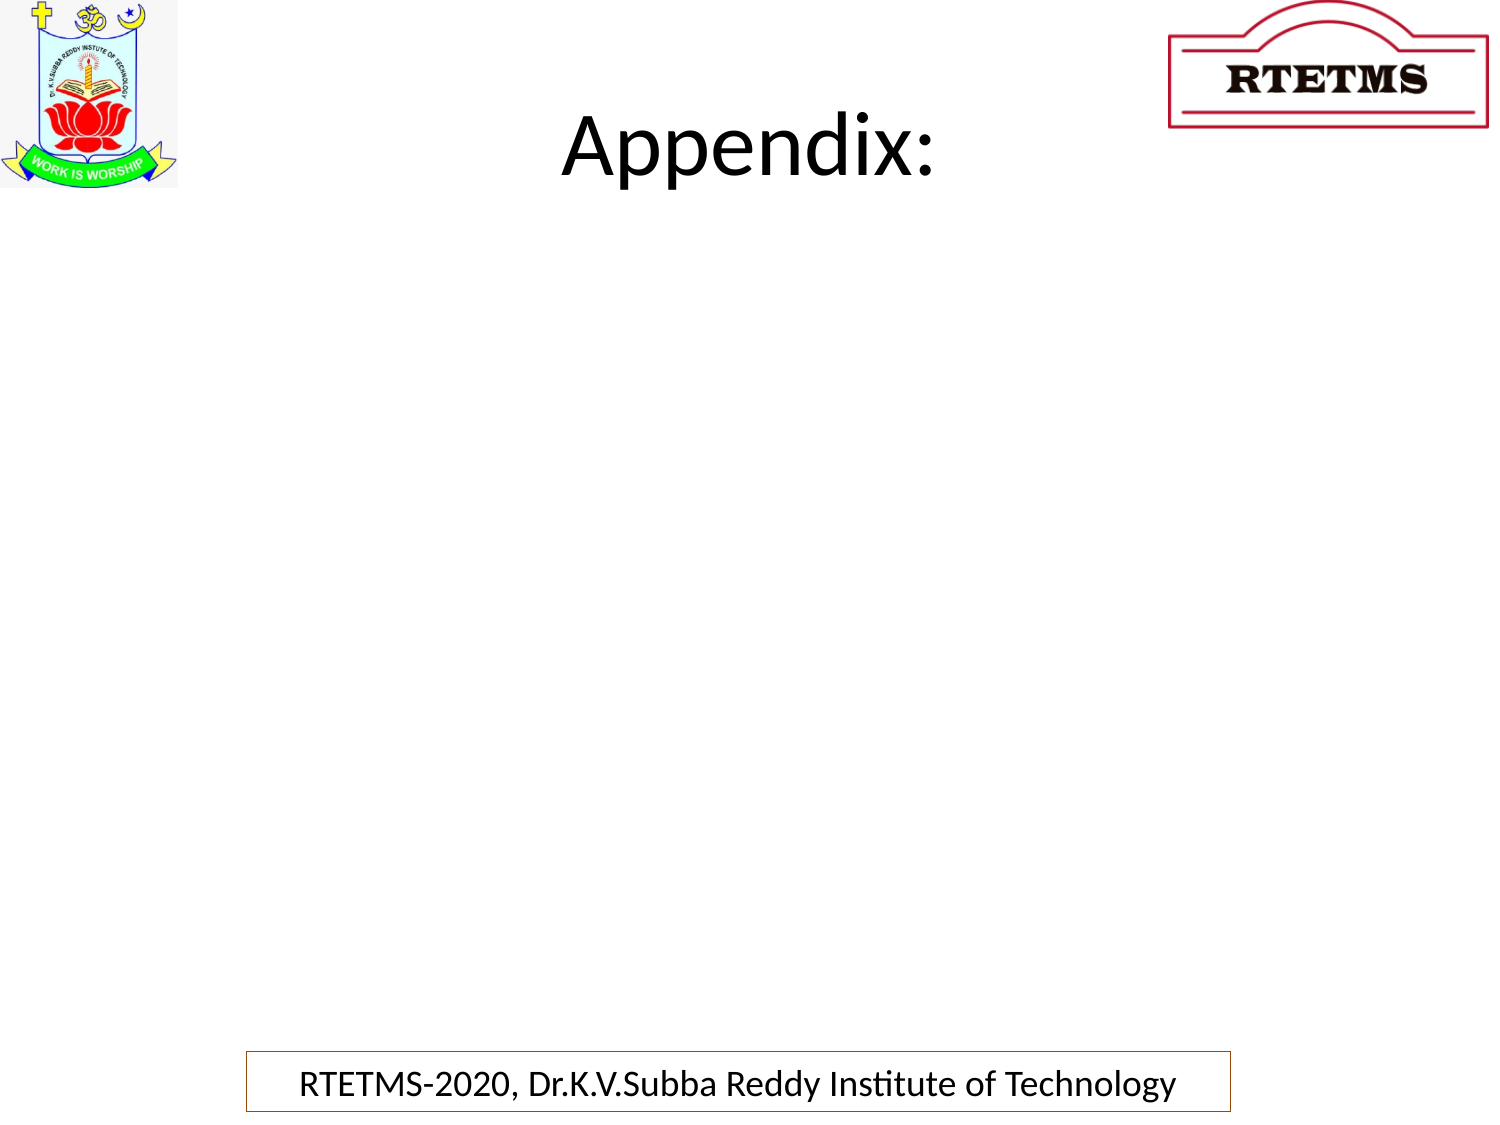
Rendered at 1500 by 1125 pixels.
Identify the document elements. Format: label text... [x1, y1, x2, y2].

text_box RTETMS-2020, Dr.K.V.Subba Reddy Institute of Technology [246, 1051, 1231, 1112]
picture [1168, 0, 1489, 130]
picture [0, 0, 179, 188]
title Appendix: [75, 45, 1425, 233]
